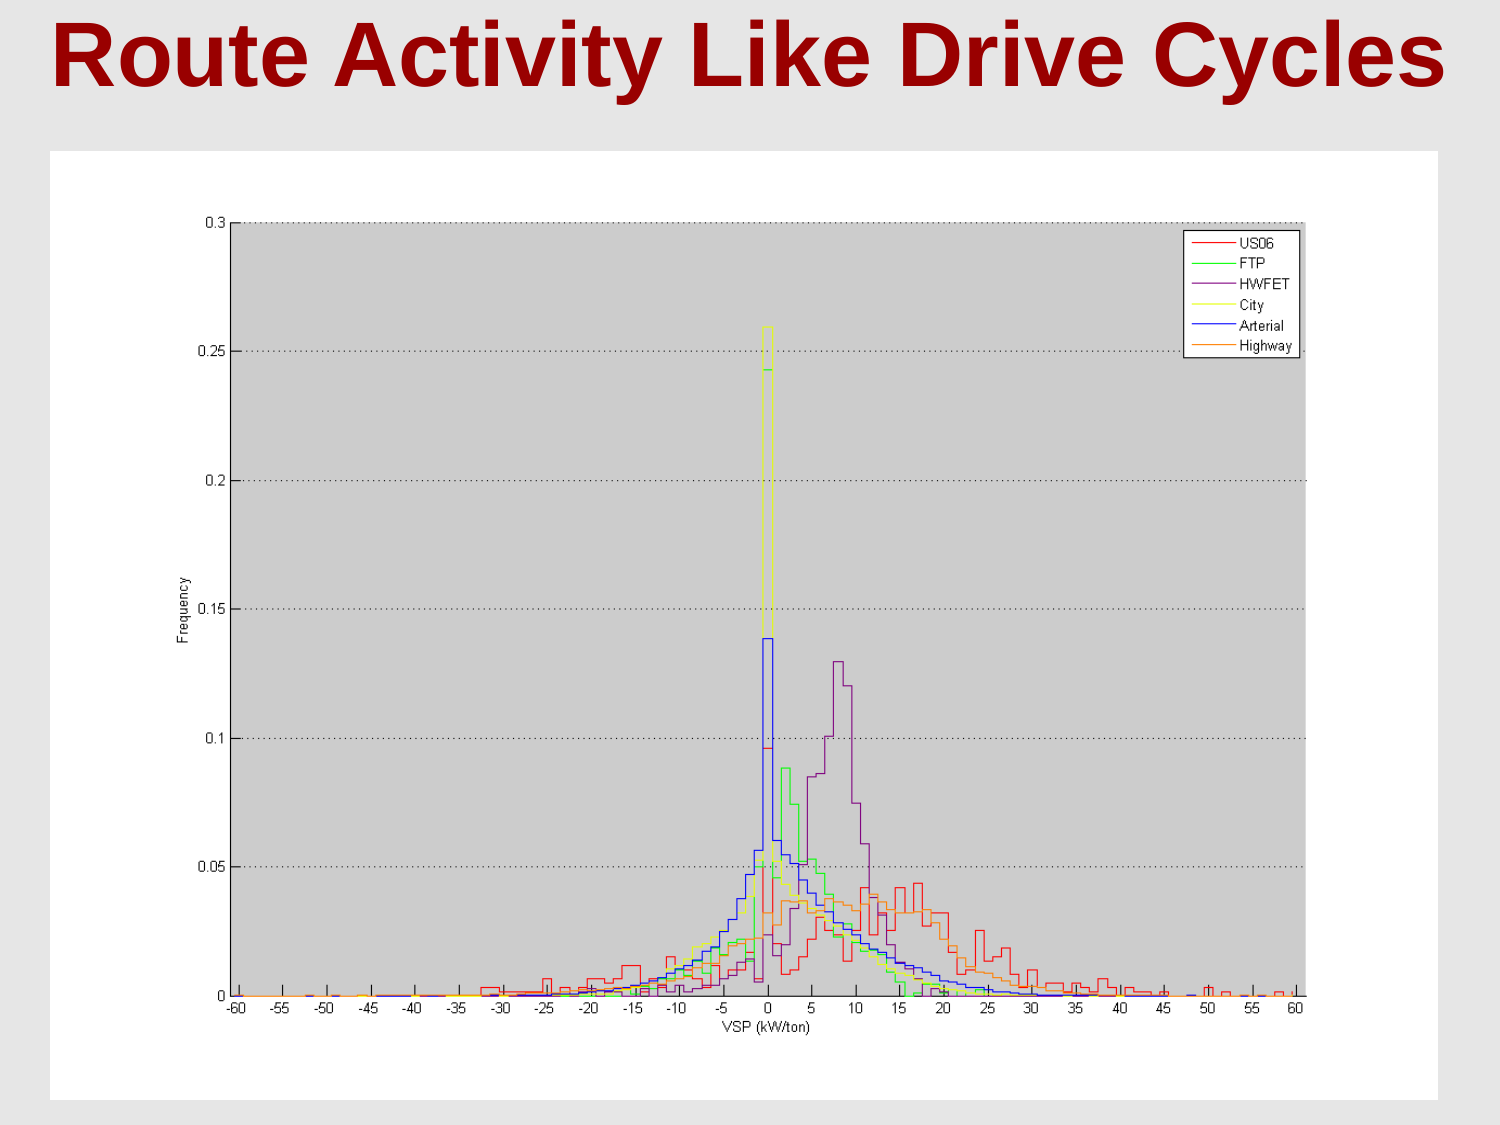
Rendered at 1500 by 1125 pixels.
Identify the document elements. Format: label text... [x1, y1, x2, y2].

picture [49, 151, 1438, 1101]
title Route Activity Like Drive Cycles [0, 12, 1500, 113]
